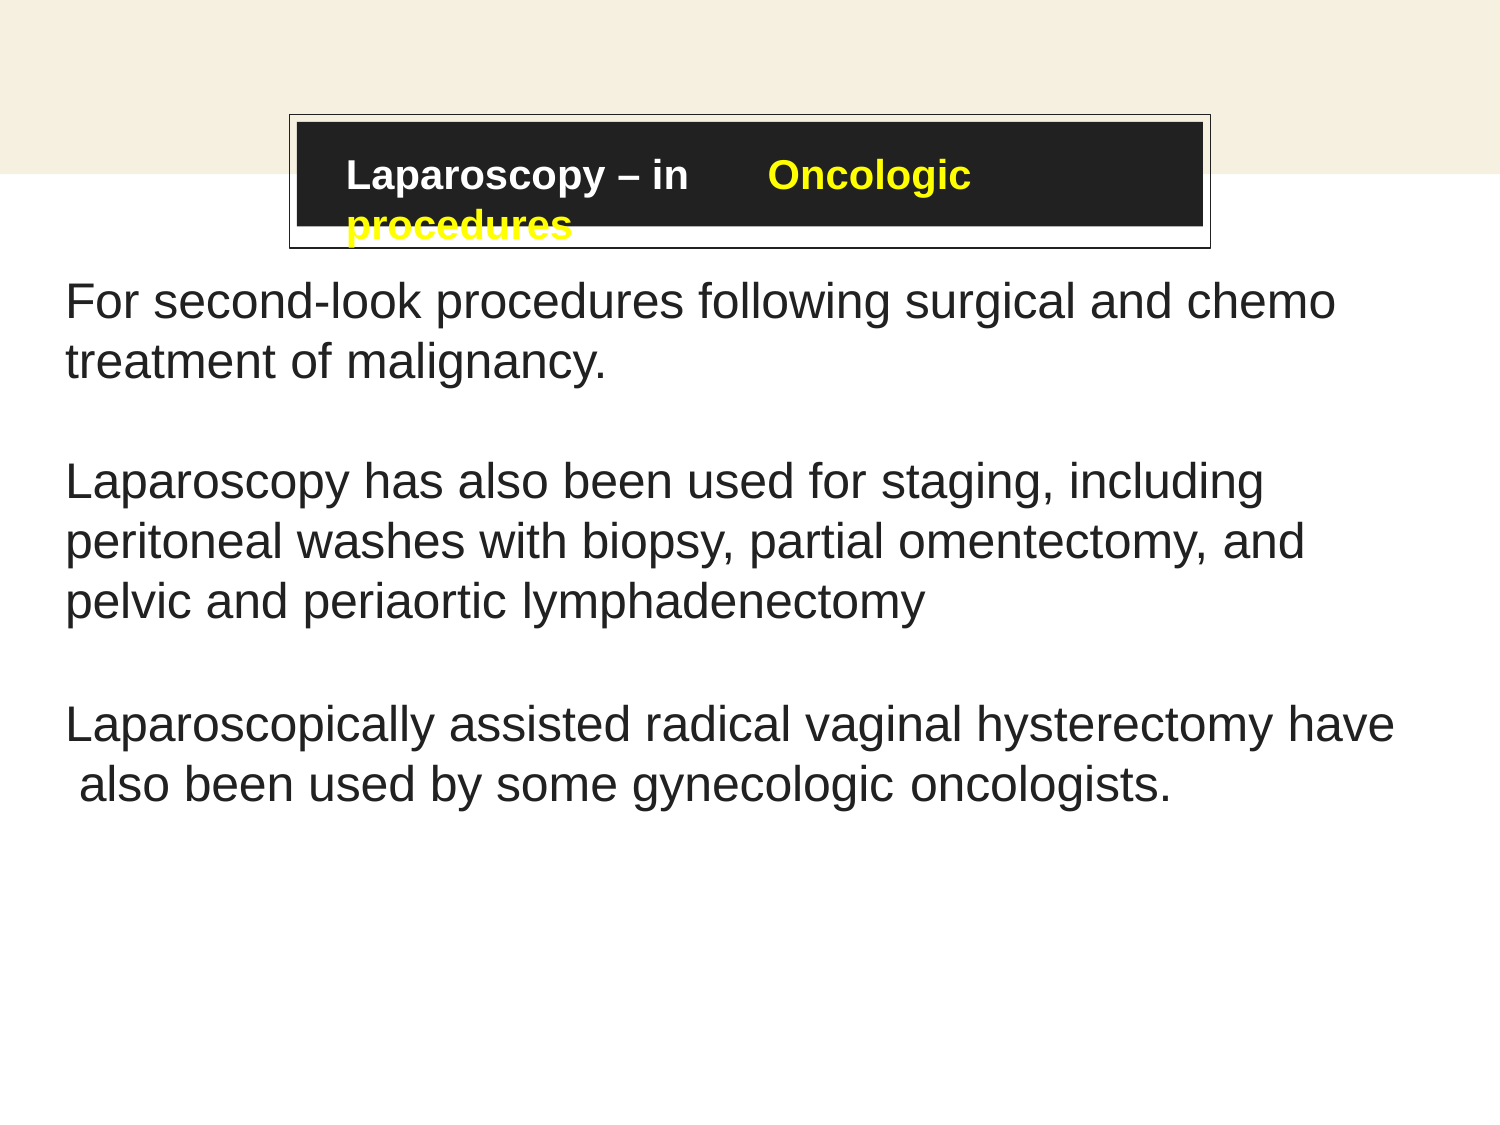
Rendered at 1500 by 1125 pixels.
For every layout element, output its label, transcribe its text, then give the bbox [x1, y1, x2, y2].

title For second-look procedures following surgical and chemo treatment of malignancy. [62, 266, 1437, 457]
text_box Laparoscopy – in Oncologic procedures [289, 114, 1211, 248]
text_box Laparoscopy has also been used for staging, including peritoneal washes with biopsy, partial omentectomy, and pelvic and periaortic lymphadenectomy Laparoscopically assisted radical vaginal hysterectomy have also been used by some gynecologic oncologists. [62, 446, 1405, 811]
